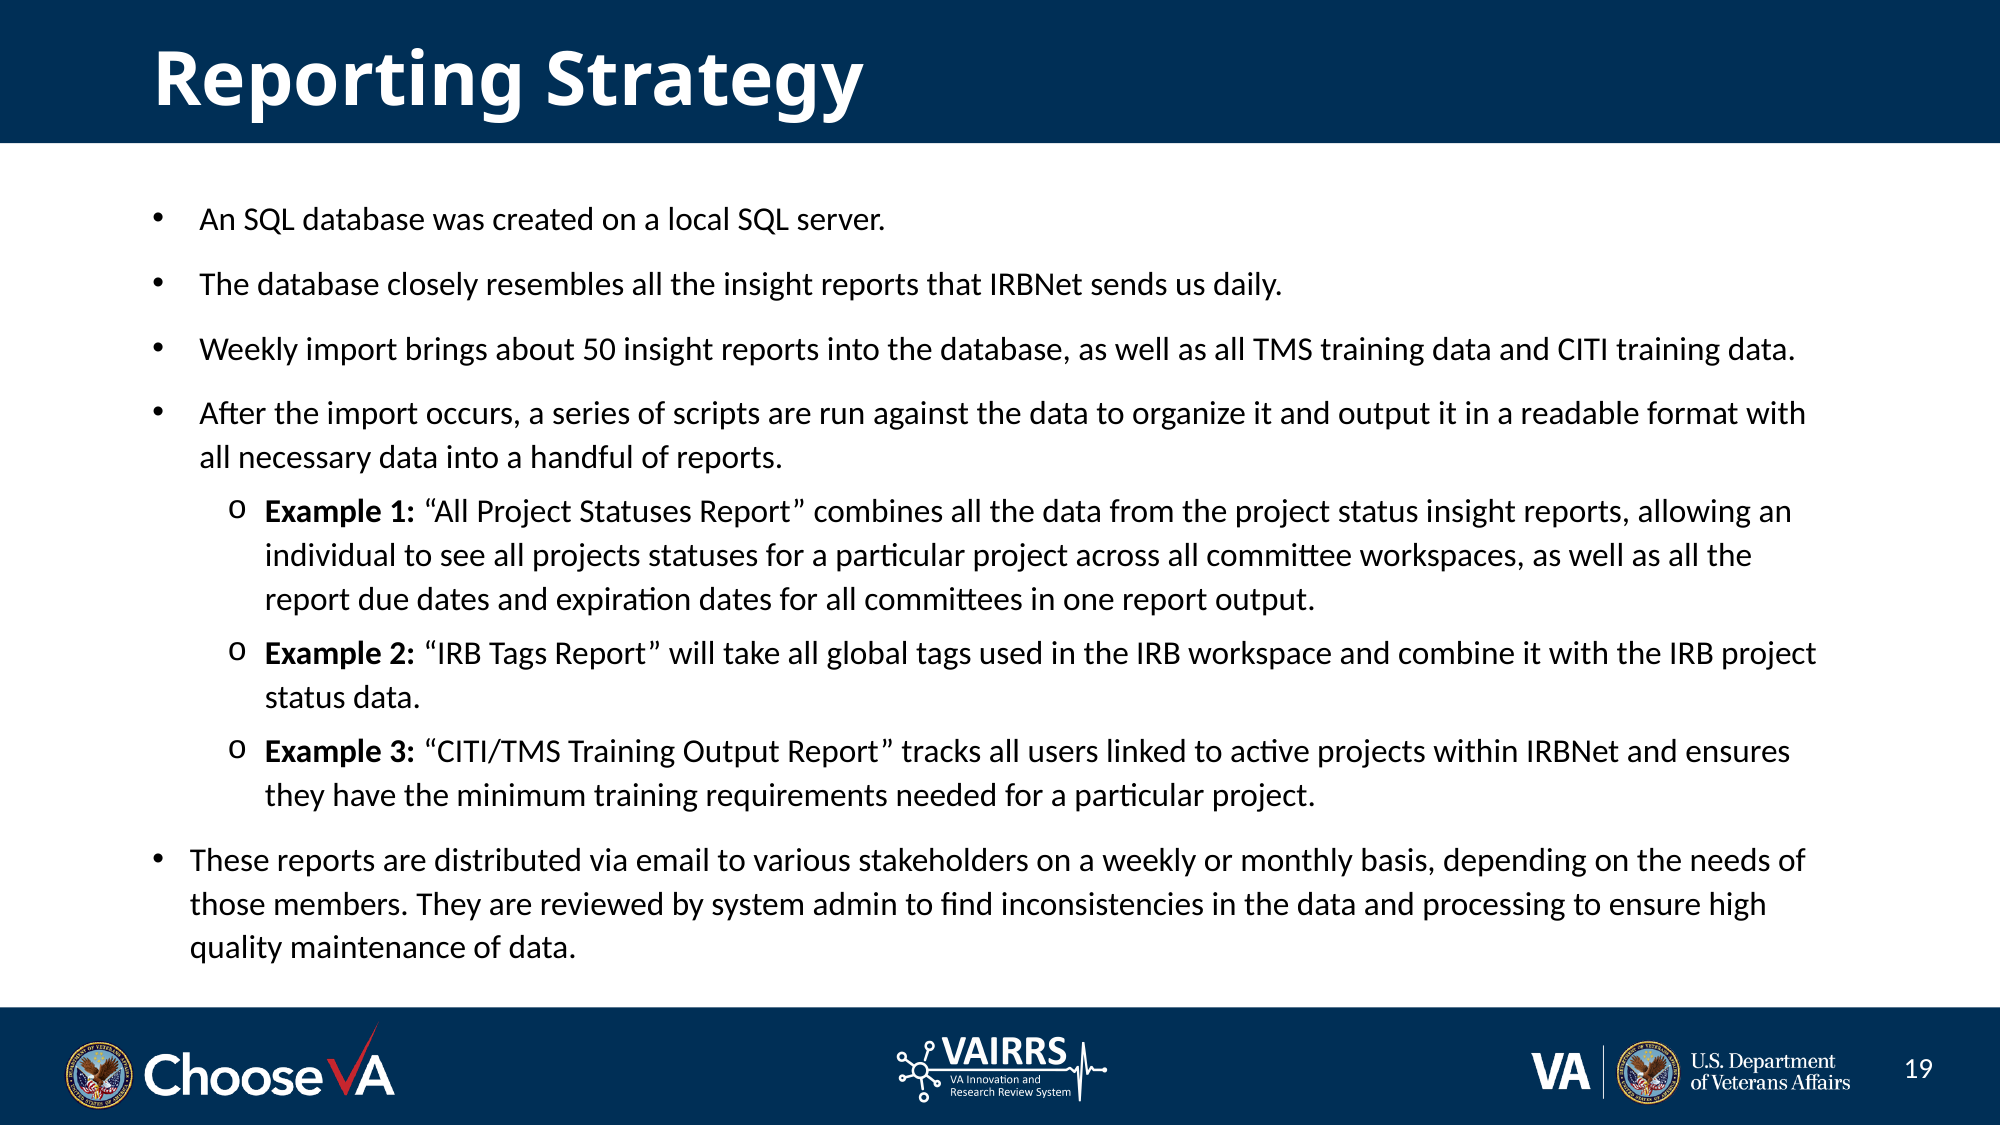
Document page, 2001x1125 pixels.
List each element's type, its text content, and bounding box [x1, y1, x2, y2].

picture [64, 1020, 395, 1110]
picture [868, 977, 1132, 1125]
list An SQL database was created on a local SQL server. The database closely resembles all the insight reports that IRBNet sends us daily. Weekly import brings about 50 insight reports into the database, as well as all TMS training data and CITI training data. After the import occurs, a series of scripts are run against the data to organize it and output it in a readable format with all necessary data into a handful of reports. Example 1: “All Project Statuses Report” combines all the data from the project status insight reports, allowing an individual to see all projects statuses for a particular project across all committee workspaces, as well as all the report due dates and expiration dates for all committees in one report output. Example 2: “IRB Tags Report” will take all global tags used in the IRB workspace and combine it with the IRB project status data. Example 3: “CITI/TMS Training Output Report” tracks all users linked to active projects within IRBNet and ensures they have the minimum training requirements needed for a particular project. These reports are distributed via email to various stakeholders on a weekly or monthly basis, depending on the needs of those members. They are reviewed by system admin to find inconsistencies in the data and processing to ensure high quality maintenance of data. [137, 186, 1863, 977]
picture [1531, 1000, 1850, 1125]
title Reporting Strategy [137, 19, 1863, 143]
